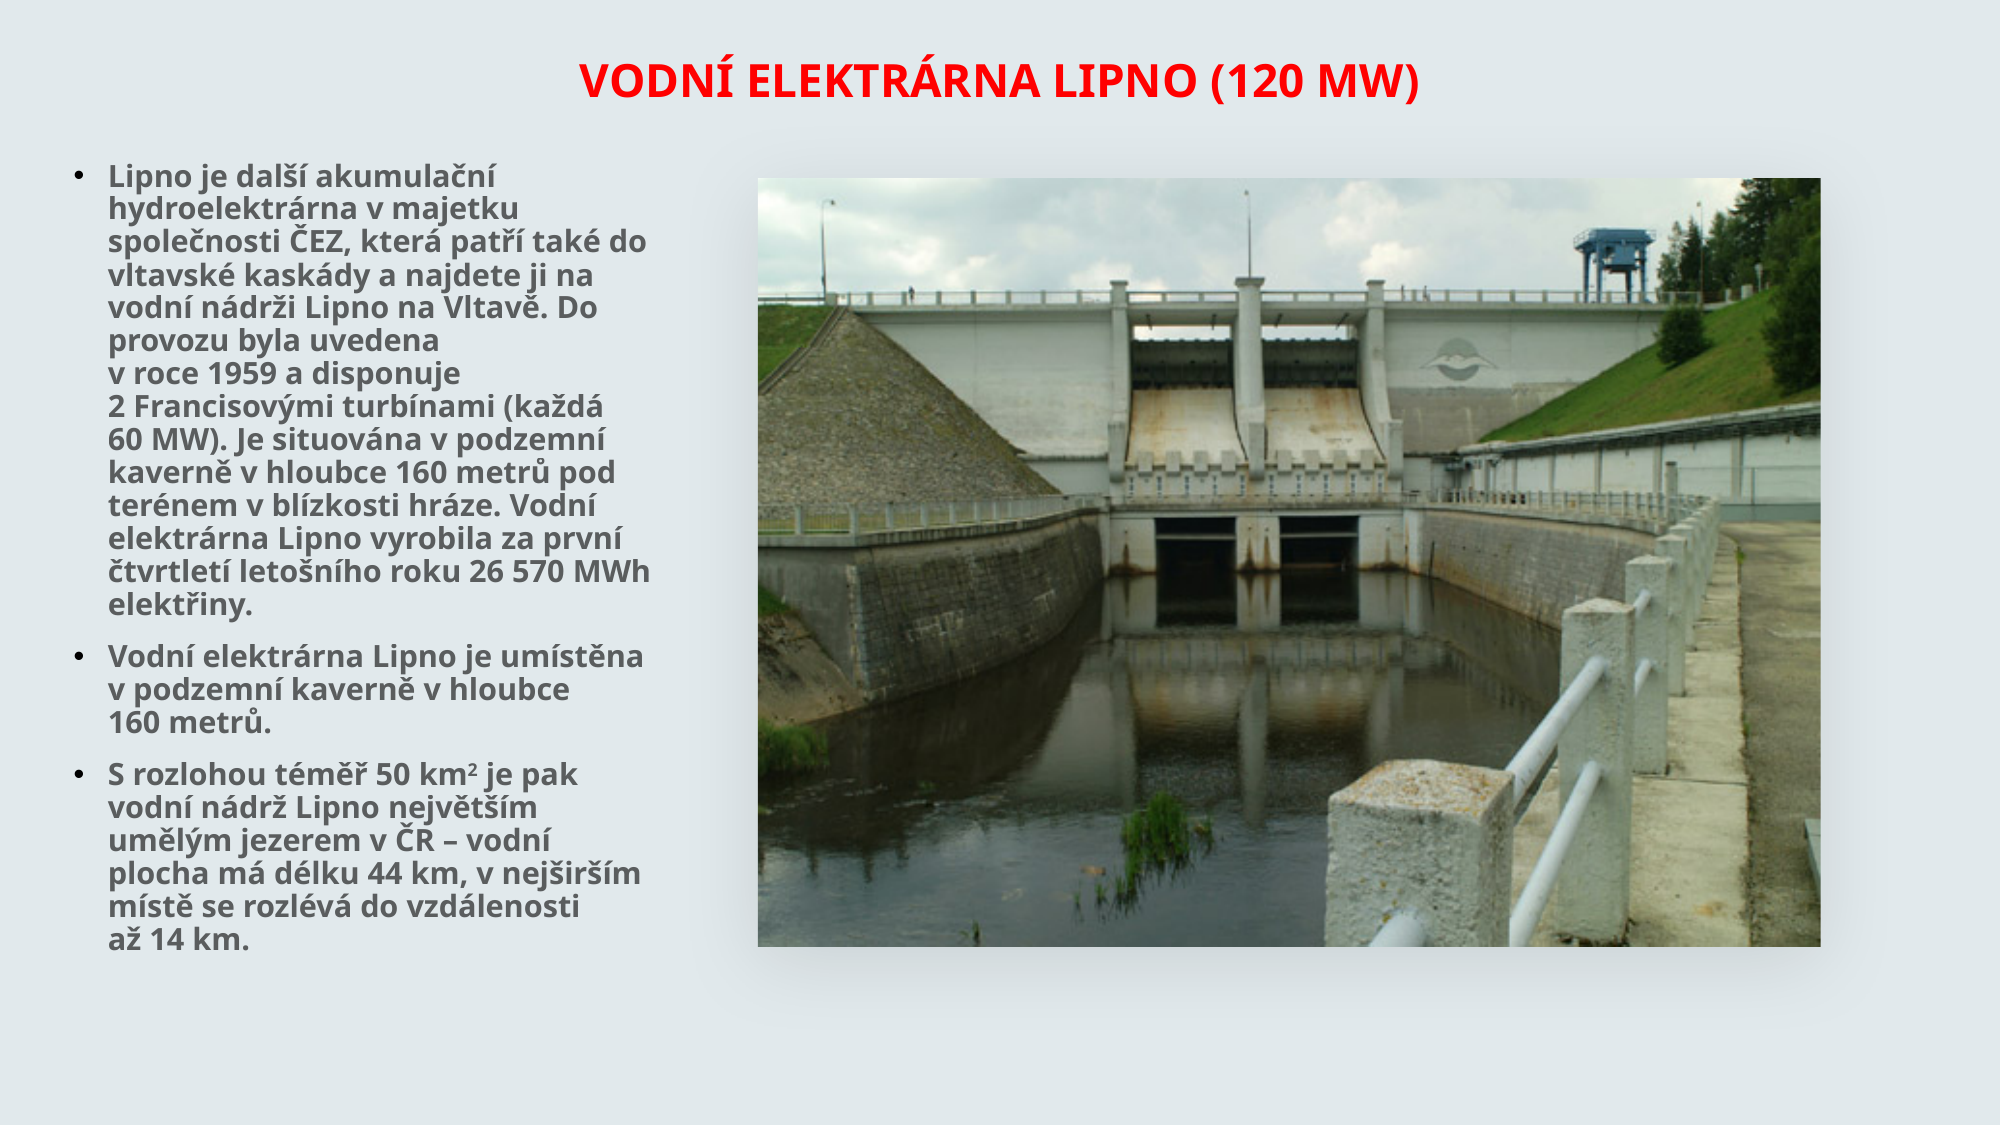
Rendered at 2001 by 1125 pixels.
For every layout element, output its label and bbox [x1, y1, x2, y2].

text_box [0, 0, 2000, 1125]
picture [757, 178, 1822, 947]
